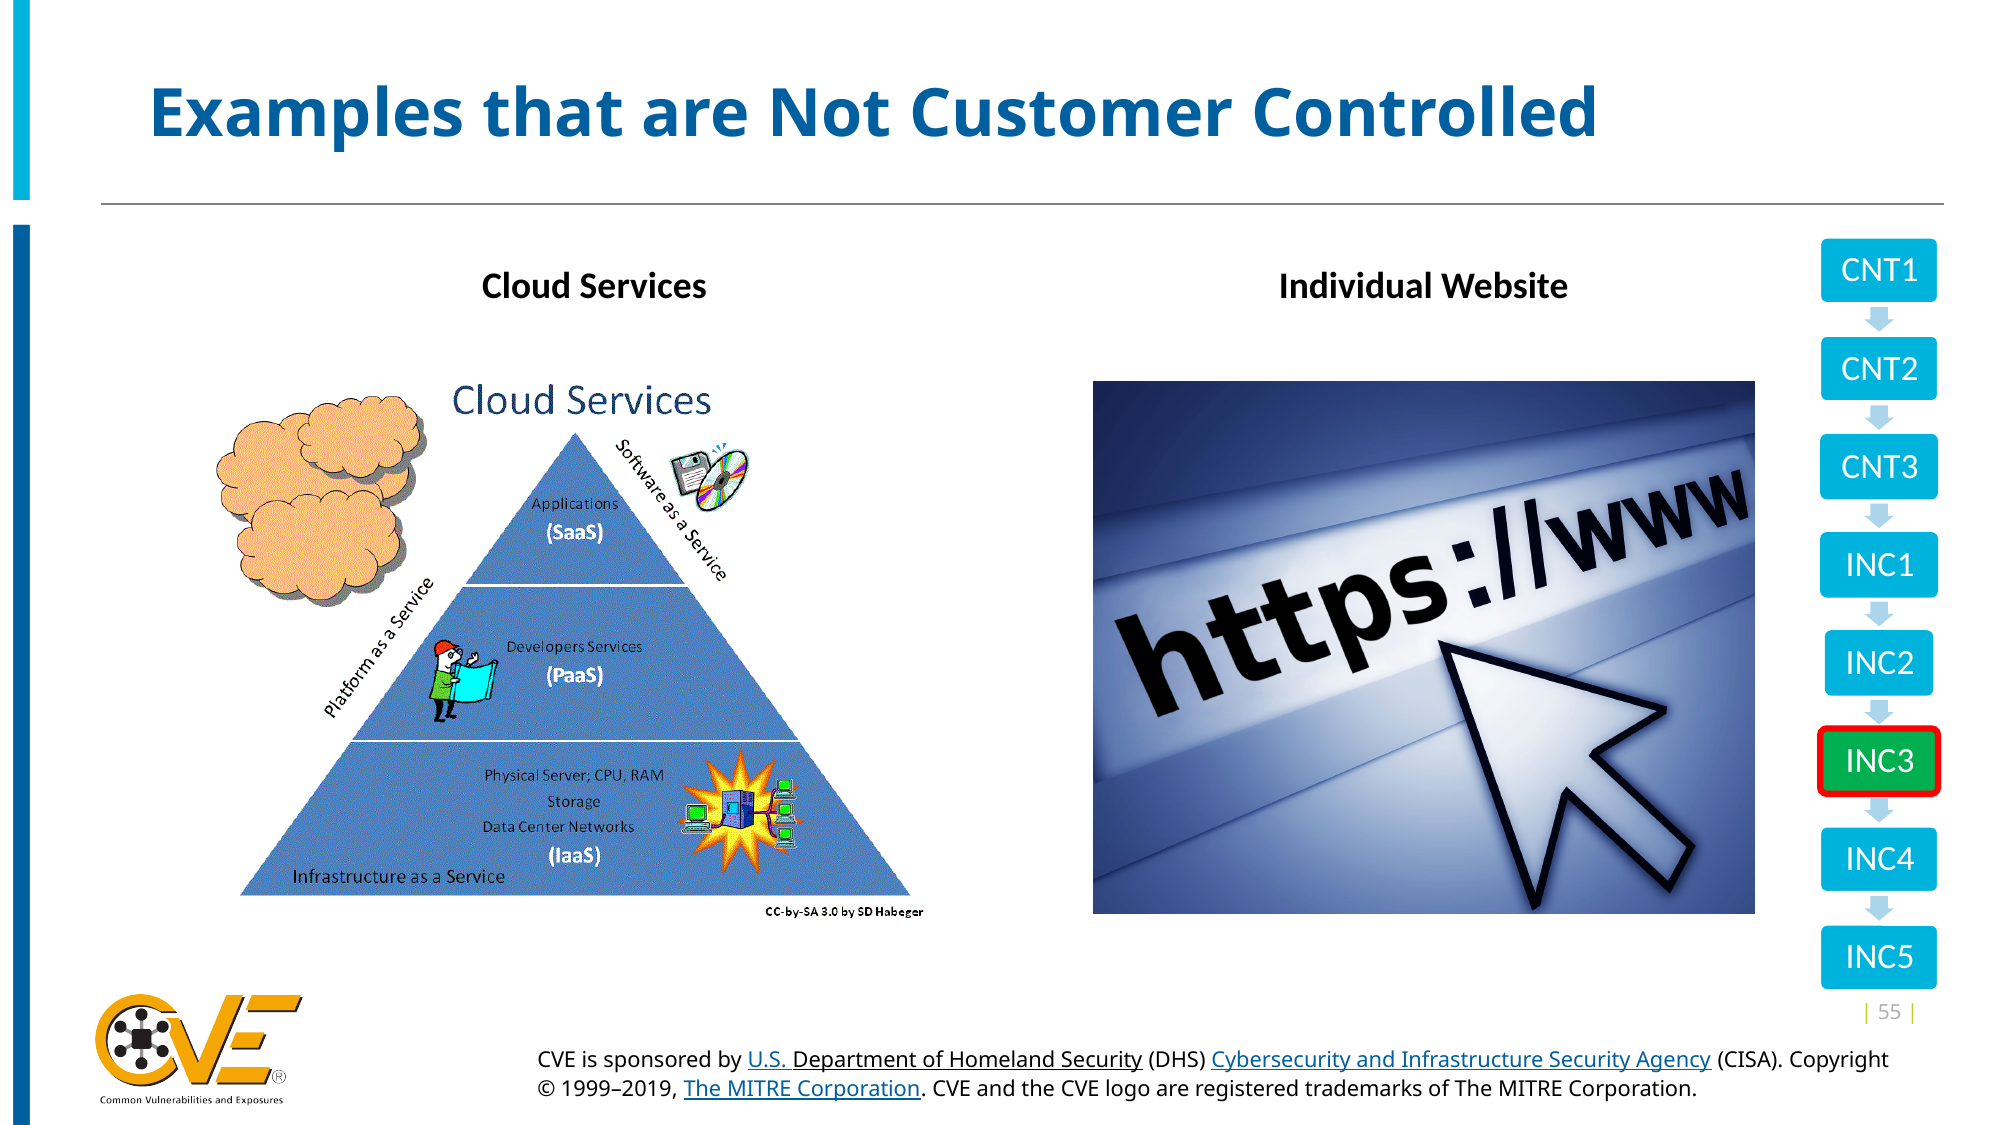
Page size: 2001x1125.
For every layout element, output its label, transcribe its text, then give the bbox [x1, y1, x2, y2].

title Examples that are Not Customer Controlled [133, 45, 1664, 188]
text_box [1777, 237, 1982, 991]
picture [189, 314, 1000, 923]
picture [1093, 381, 1755, 914]
text_box Cloud Services [467, 254, 723, 314]
picture [95, 994, 303, 1106]
text_box Individual Website [1264, 254, 1584, 314]
slide_number | 55 | [1824, 1004, 1934, 1035]
